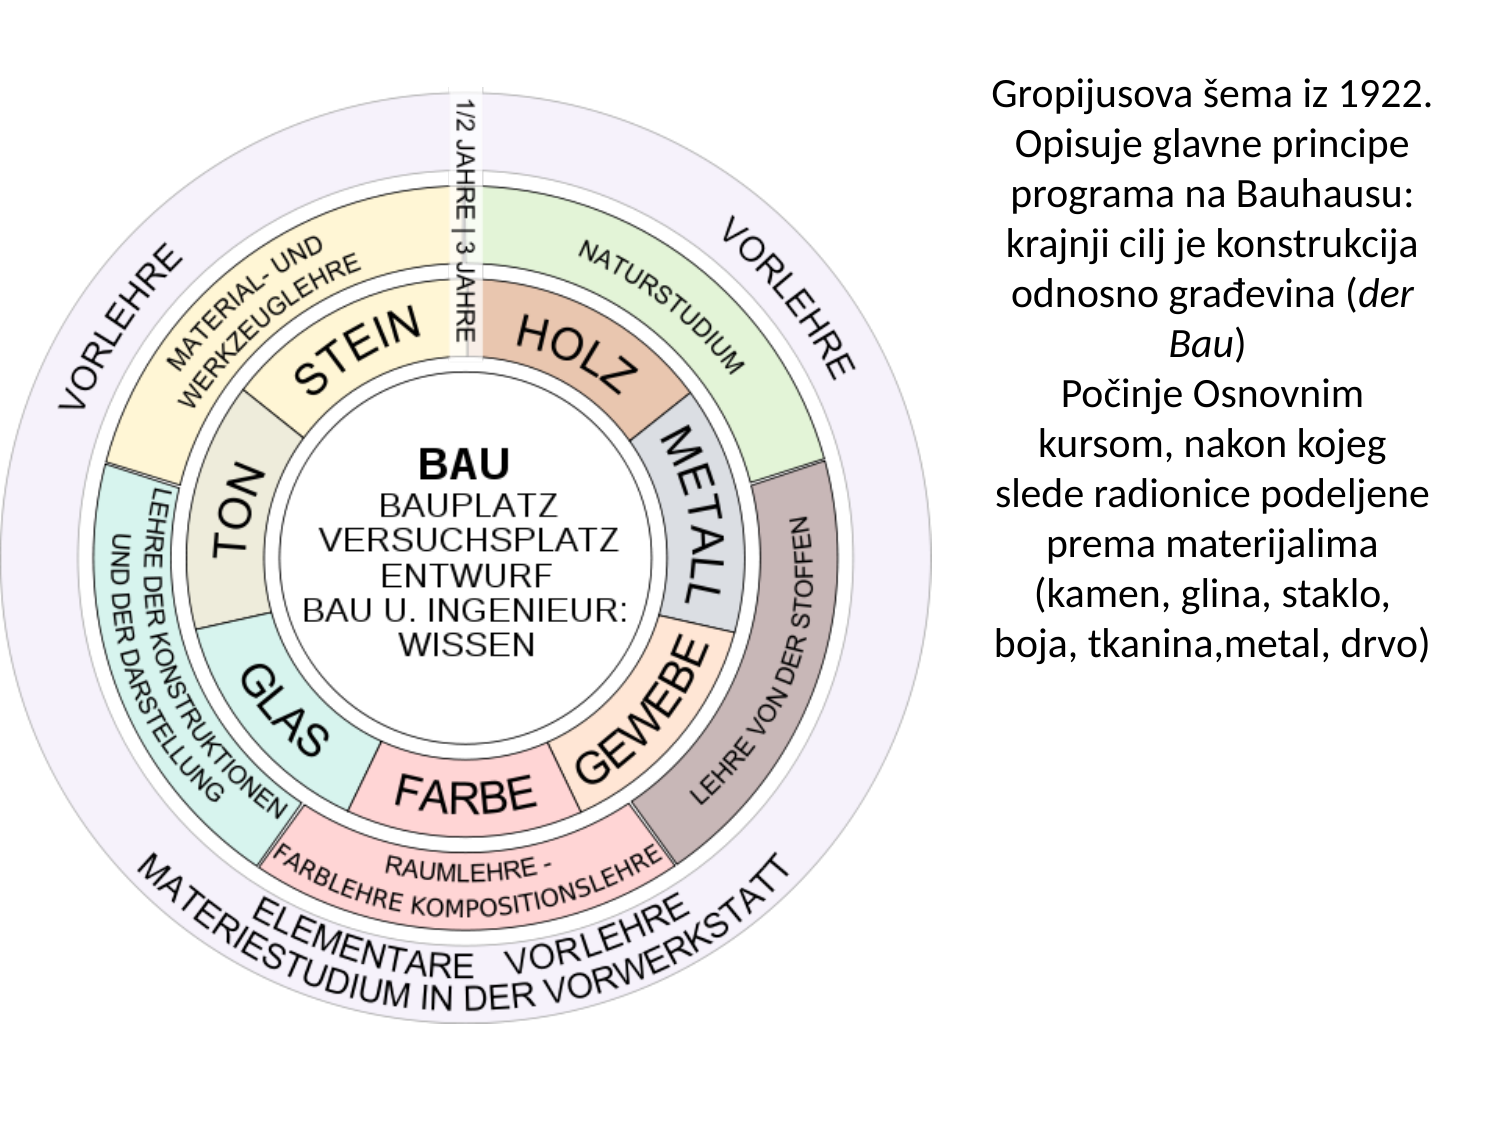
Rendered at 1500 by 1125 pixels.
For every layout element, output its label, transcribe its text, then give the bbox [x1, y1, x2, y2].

text_box Gropijusova šema iz 1922. Opisuje glavne principe programa na Bauhausu: krajnji cilj je konstrukcija odnosno građevina (der Bau) Počinje Osnovnim kursom, nakon kojeg slede radionice podeljene prema materijalima (kamen, glina, staklo, boja, tkanina,metal, drvo) [975, 58, 1450, 724]
picture [0, 87, 932, 1024]
